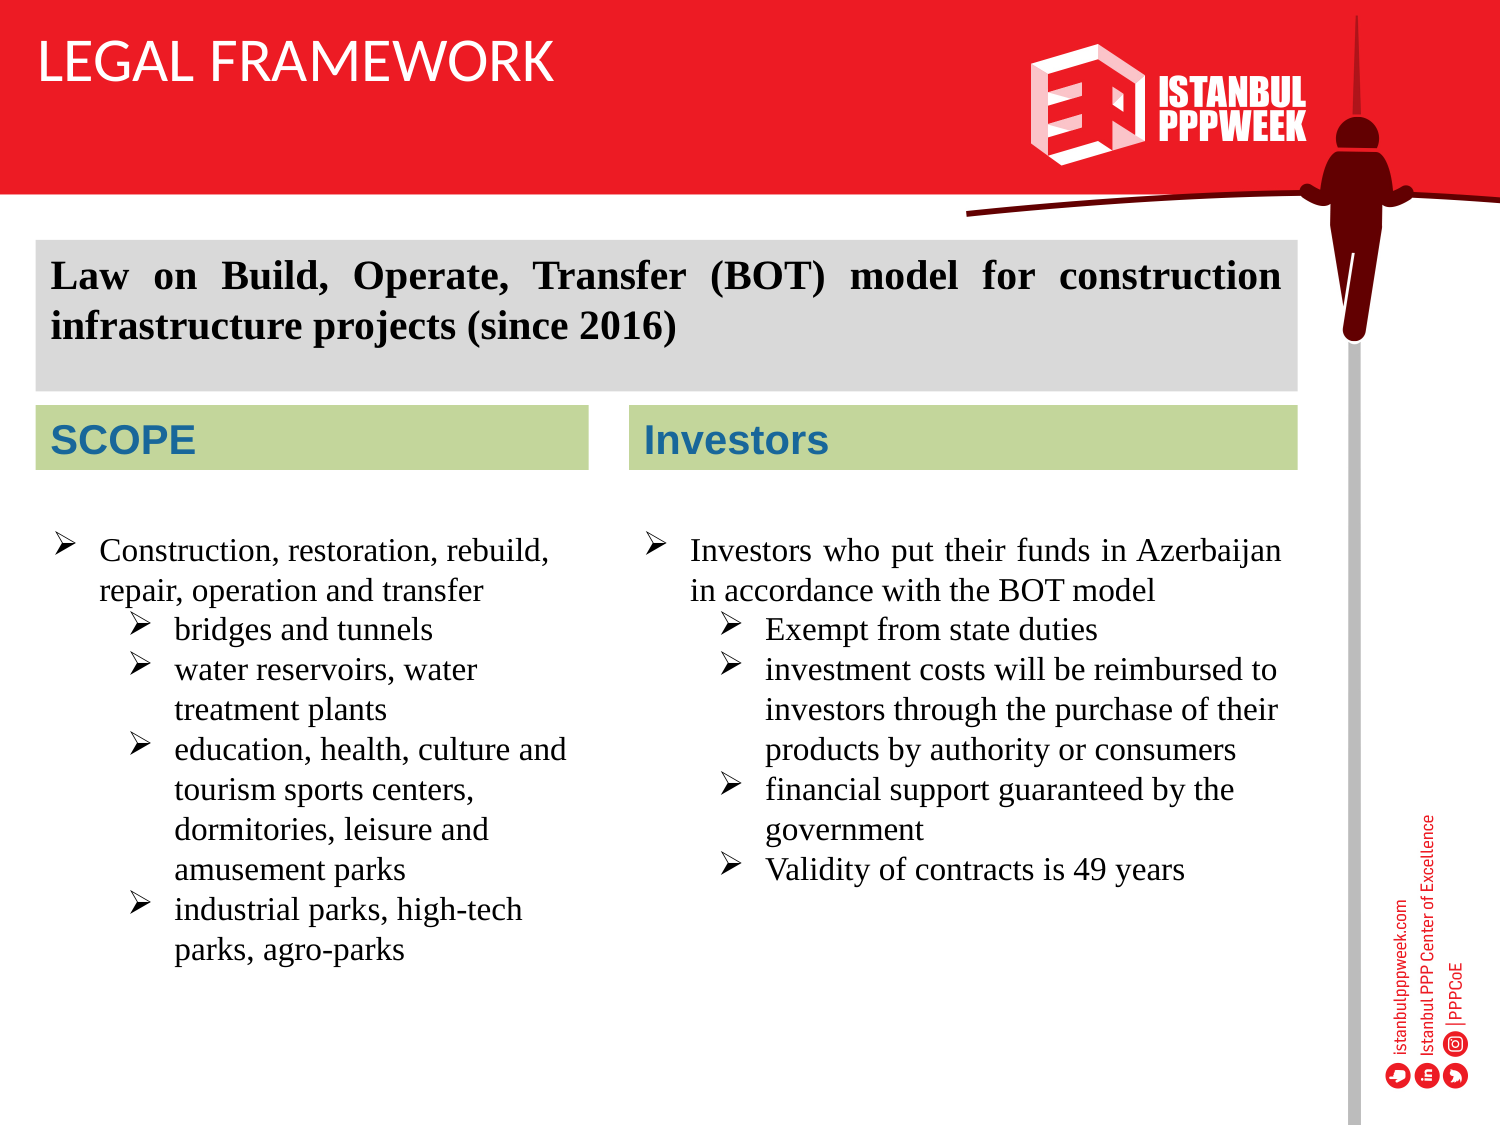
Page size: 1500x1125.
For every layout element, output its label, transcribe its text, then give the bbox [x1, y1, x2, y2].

text_box Investors [629, 405, 1298, 470]
text_box LEGAL FRAMEWORK [22, 11, 1137, 102]
text_box Construction, restoration, rebuild, repair, operation and transfer bridges and tunnels water reservoirs, water treatment plants education, health, culture and tourism sports centers, dormitories, leisure and amusement parks industrial parks, high-tech parks, agro-parks [37, 485, 587, 975]
text_box Investors who put their funds in Azerbaijan in accordance with the BOT model Exempt from state duties investment costs will be reimbursed to investors through the purchase of their products by authority or consumers financial support guaranteed by the government Validity of contracts is 49 years [628, 485, 1298, 895]
list Law on Build, Operate, Transfer (BOT) model for construction infrastructure projects (since 2016) [35, 239, 1298, 392]
text_box SCOPE [35, 405, 589, 470]
picture [0, 0, 1500, 1125]
